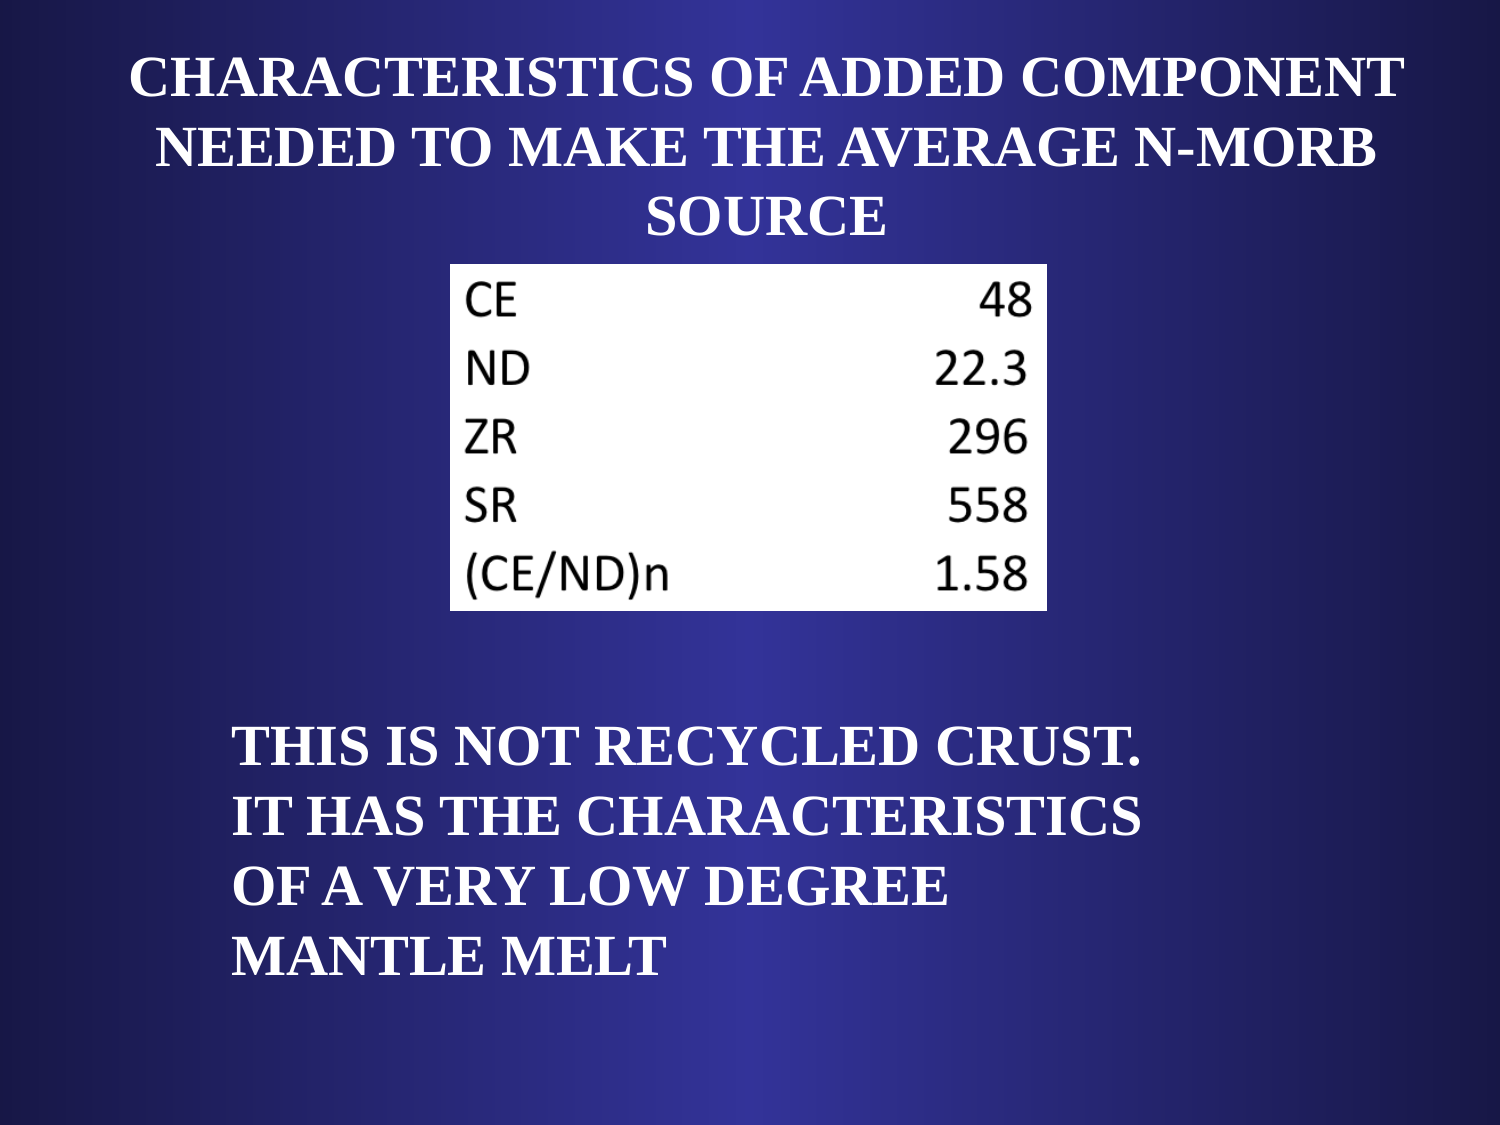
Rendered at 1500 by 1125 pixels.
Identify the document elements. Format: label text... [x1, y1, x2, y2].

text_box THIS IS NOT RECYCLED CRUST. IT HAS THE CHARACTERISTICS OF A VERY LOW DEGREE MANTLE MELT [216, 699, 1188, 995]
text_box CHARACTERISTICS OF ADDED COMPONENT NEEDED TO MAKE THE AVERAGE N-MORB SOURCE [91, 30, 1442, 255]
picture [449, 264, 1047, 611]
